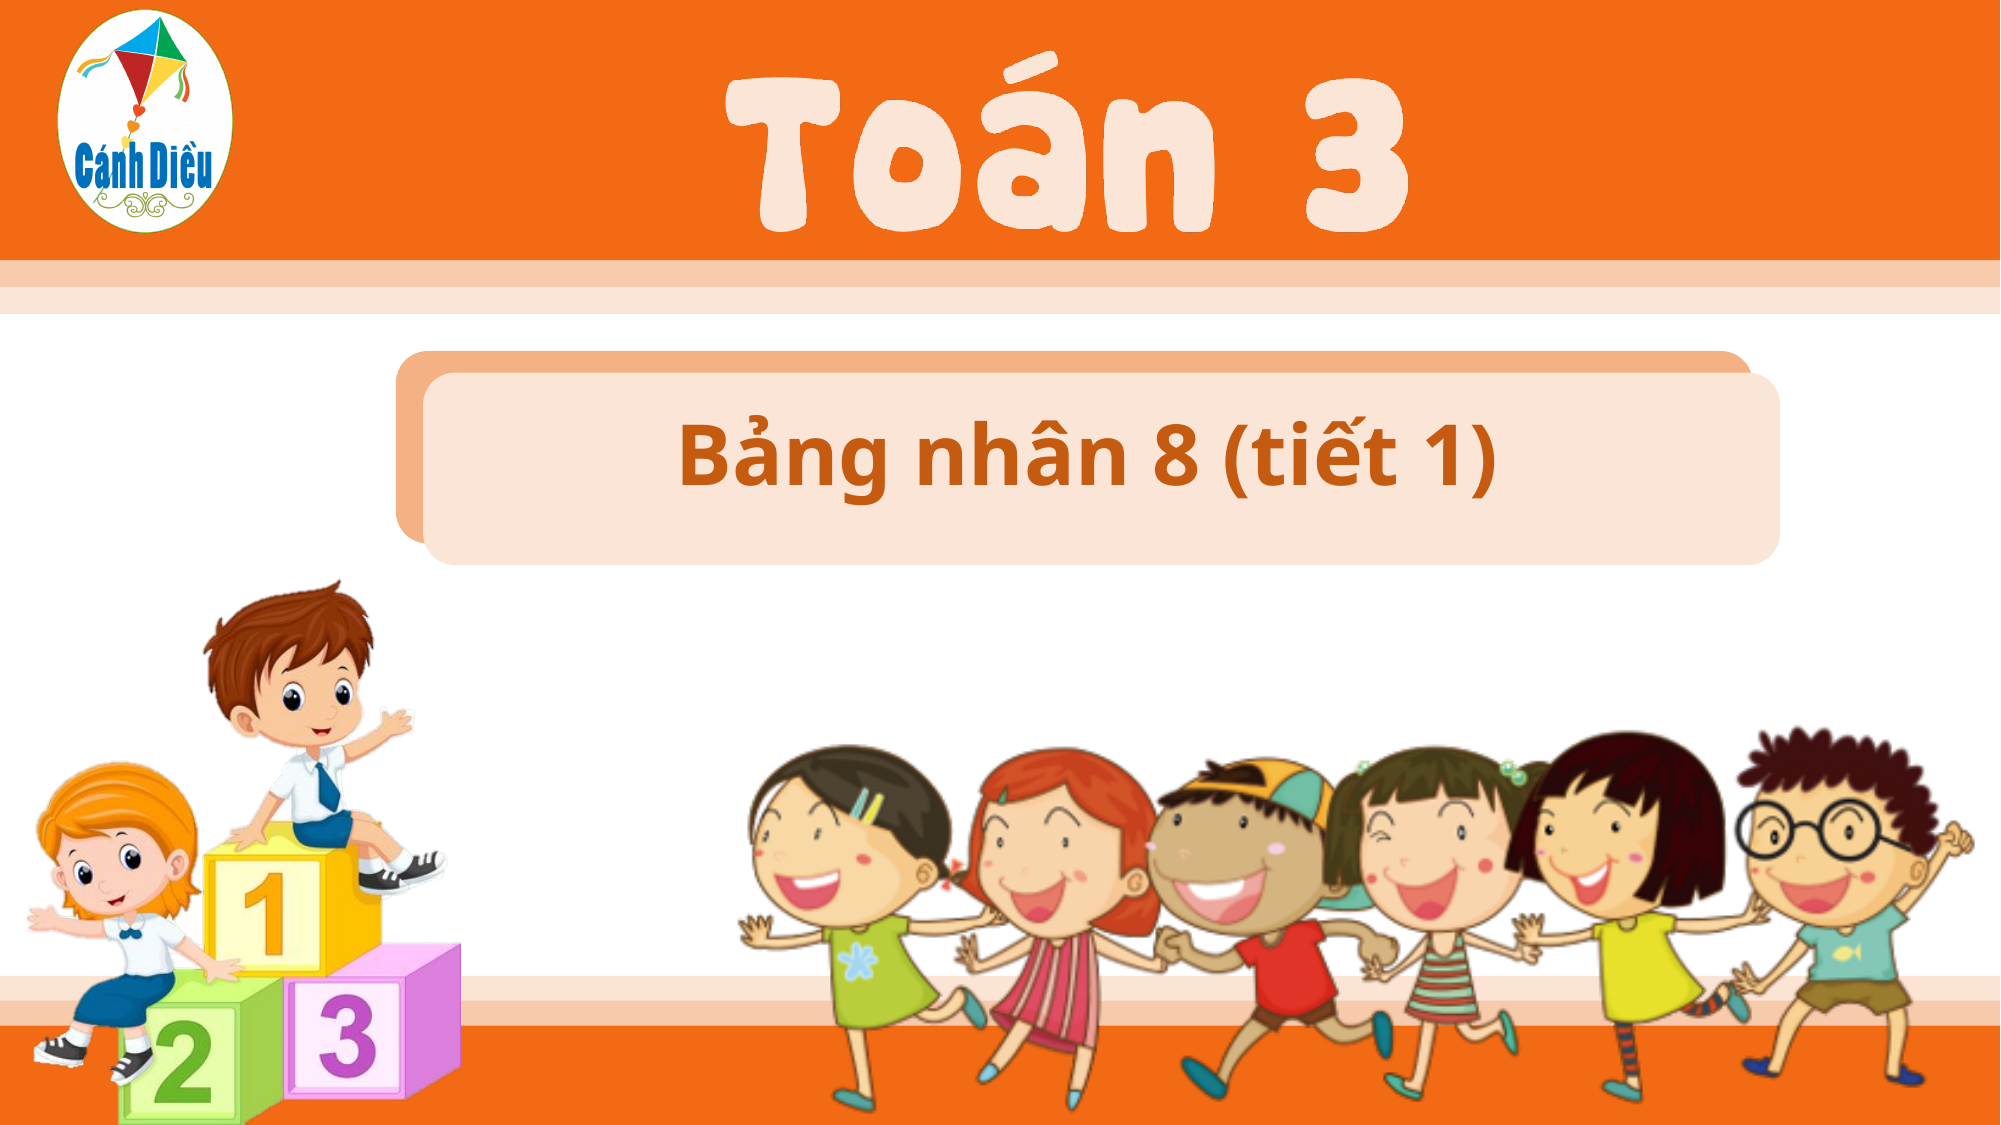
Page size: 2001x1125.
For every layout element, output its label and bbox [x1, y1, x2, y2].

text_box [395, 350, 1780, 566]
picture [597, 0, 1550, 394]
text_box [0, 0, 597, 314]
picture [689, 693, 2000, 1125]
text_box [1550, 0, 2000, 314]
picture [57, 9, 233, 233]
picture [27, 577, 461, 1125]
